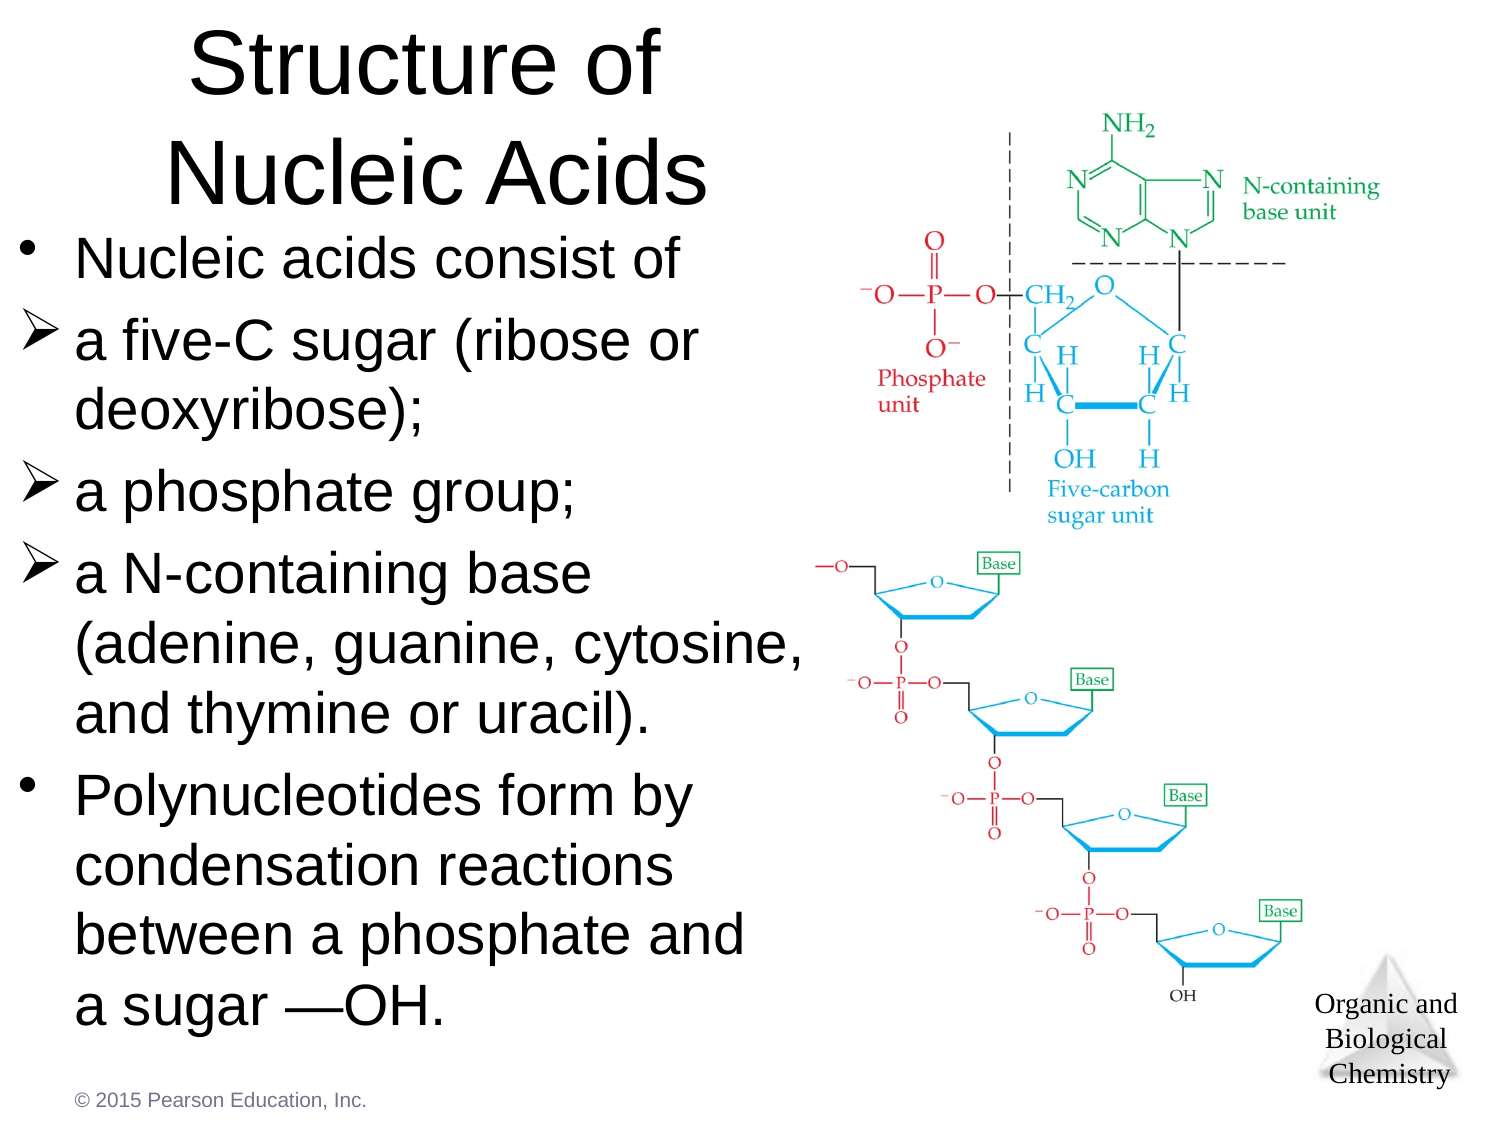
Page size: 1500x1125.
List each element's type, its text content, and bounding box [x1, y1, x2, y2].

title Structure of Nucleic Acids [0, 0, 876, 226]
picture [855, 109, 1384, 531]
picture [812, 548, 1500, 1125]
list Nucleic acids consist of a five-C sugar (ribose or deoxyribose); a phosphate group; a N-containing base (adenine, guanine, cytosine, and thymine or uracil). Polynucleotides form by condensation reactions between a phosphate and a sugar —OH. [2, 212, 918, 1007]
